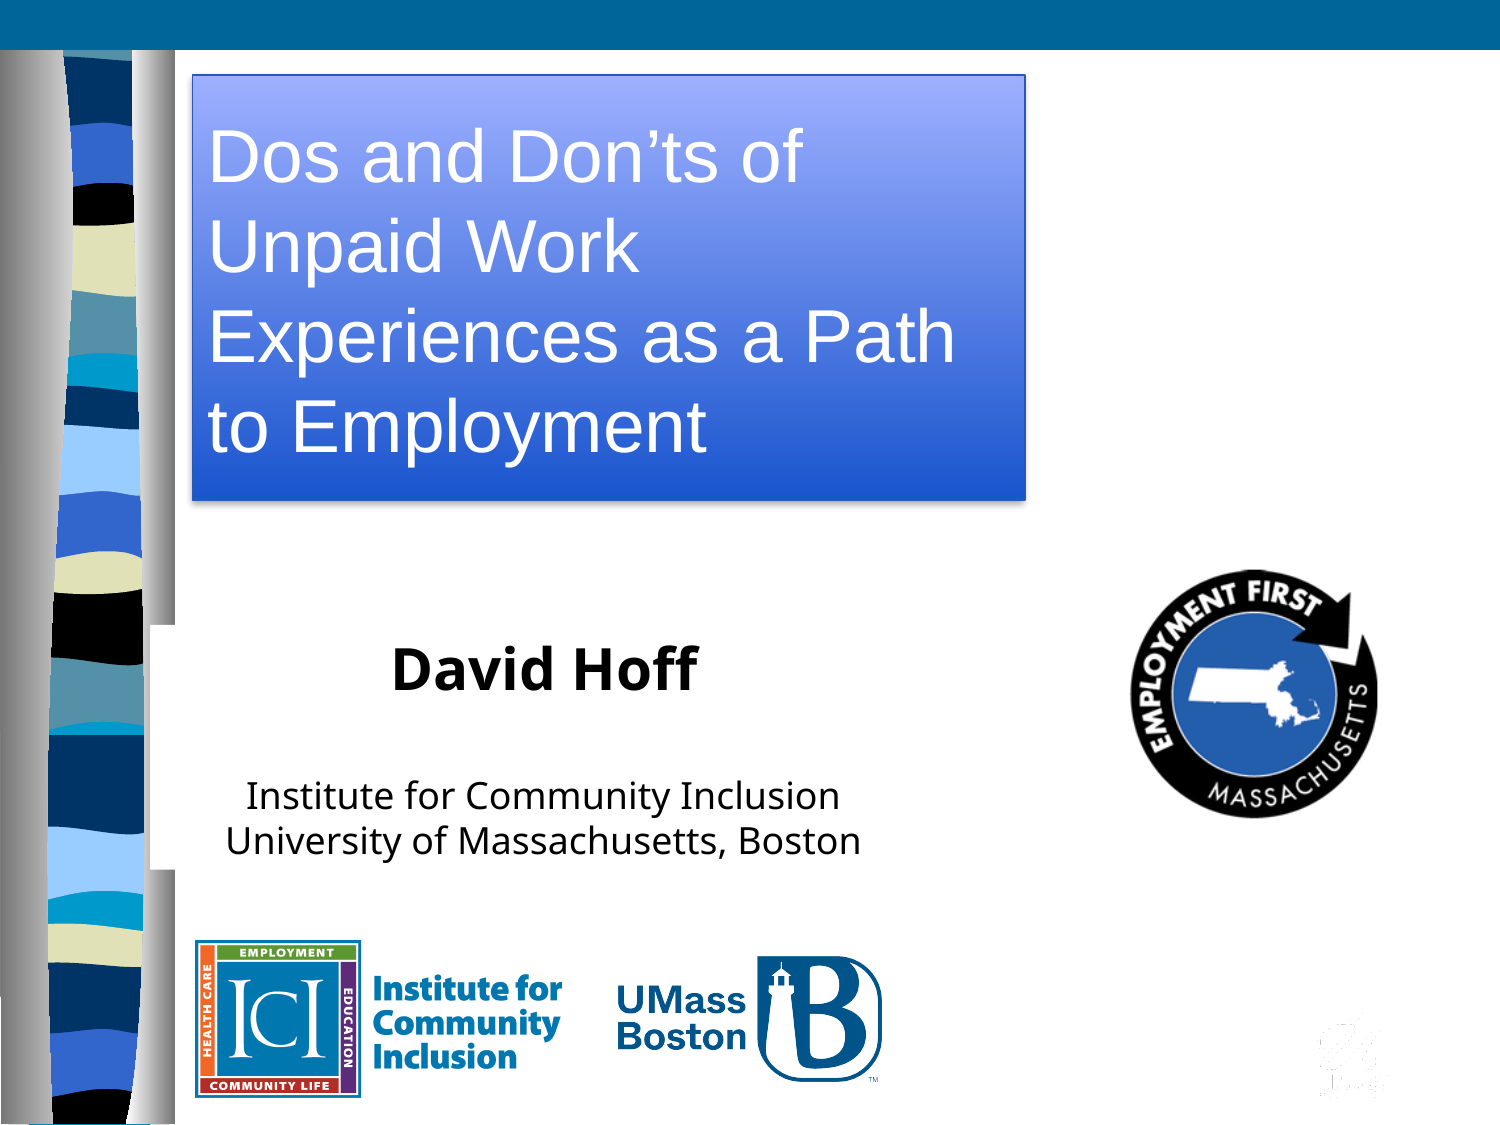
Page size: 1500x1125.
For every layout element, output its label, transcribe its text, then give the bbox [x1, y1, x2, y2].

title Dos and Don’ts of Unpaid Work Experiences as a Path to Employment [192, 74, 1026, 501]
picture [199, 944, 358, 1095]
picture [618, 955, 882, 1083]
picture [194, 939, 562, 1099]
text_box David Hoff Institute for Community Inclusion University of Massachusetts, Boston [150, 624, 938, 870]
text_box [0, 0, 1500, 50]
picture [1316, 1012, 1388, 1099]
picture [1124, 562, 1388, 826]
